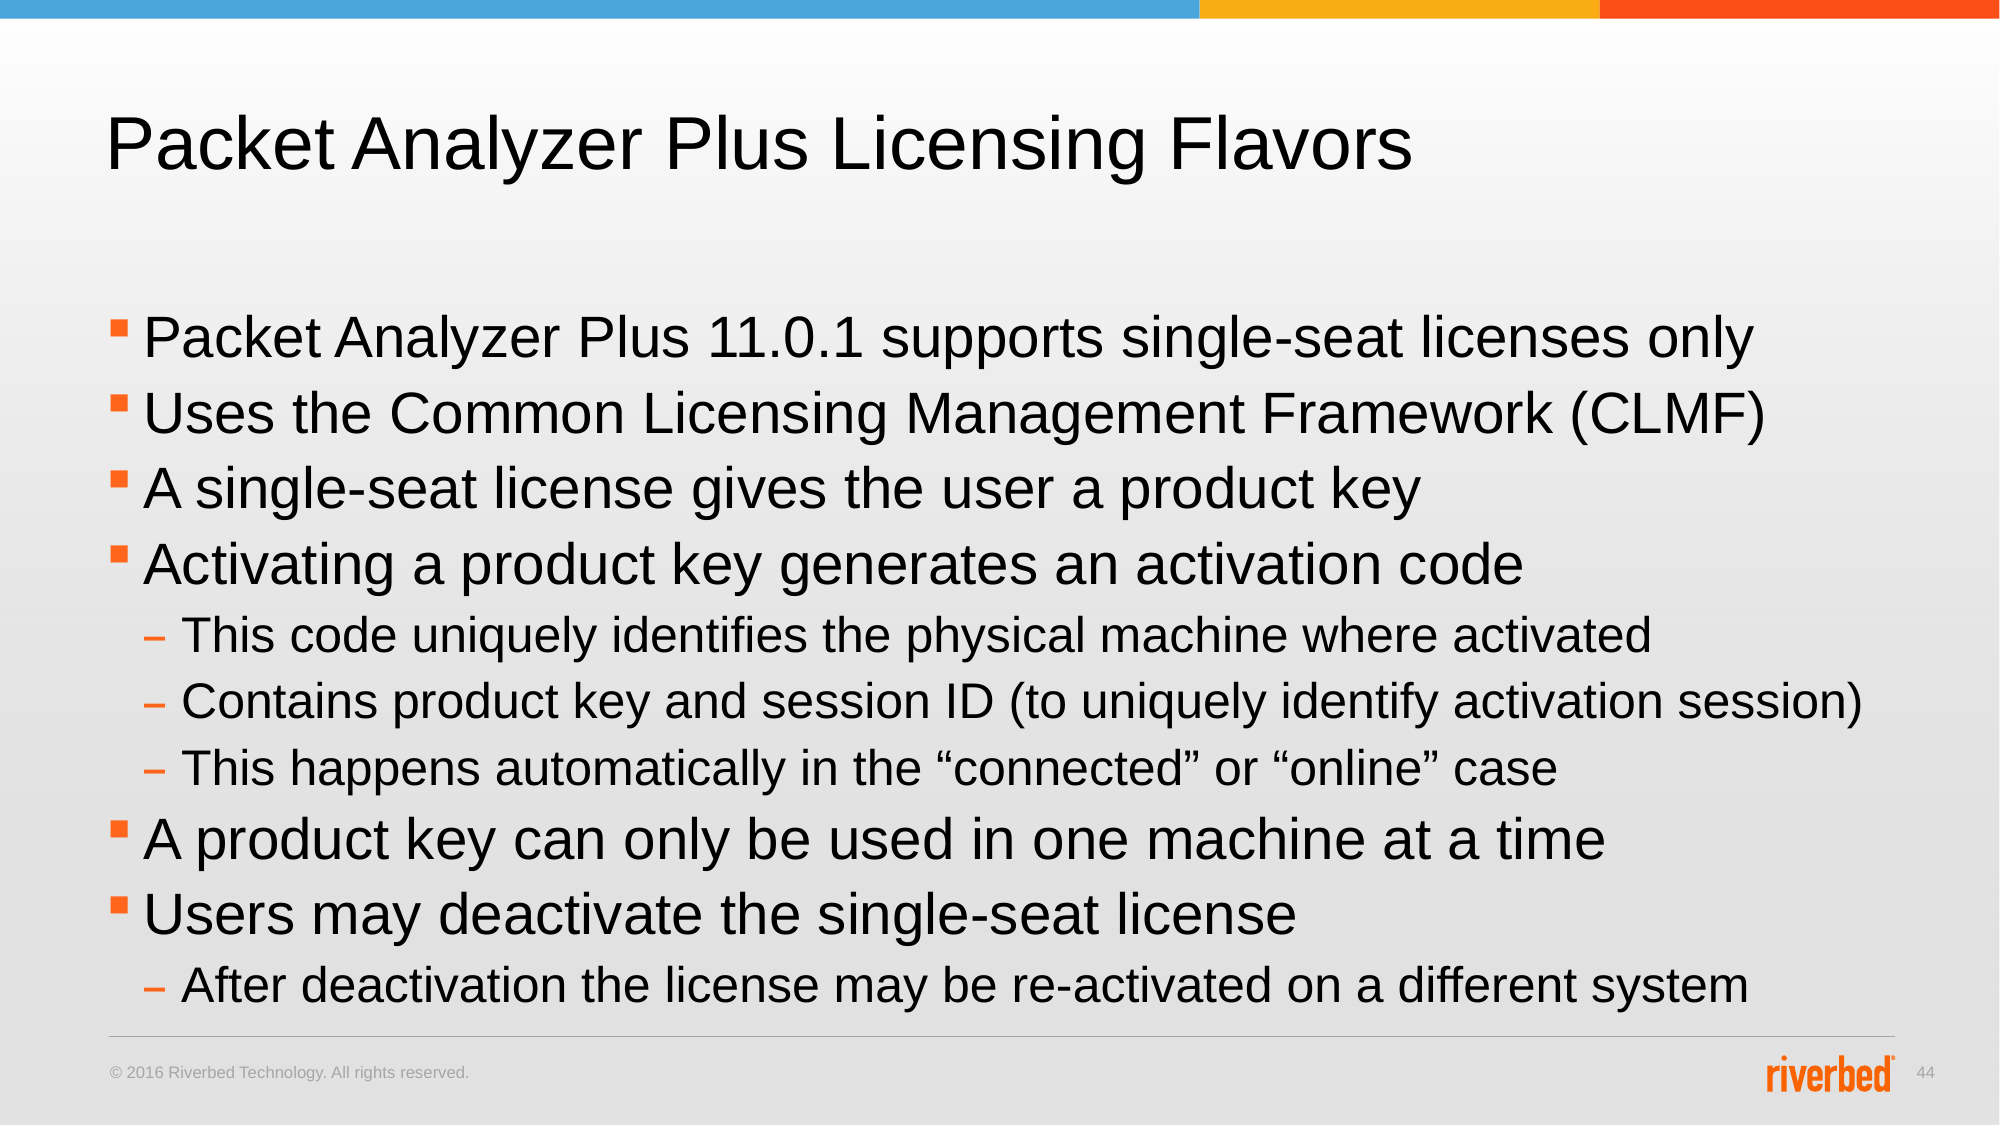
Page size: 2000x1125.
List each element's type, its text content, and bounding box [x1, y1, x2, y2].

list Packet Analyzer Plus 11.0.1 supports single-seat licenses only Uses the Common Licensing Management Framework (CLMF) A single-seat license gives the user a product key Activating a product key generates an activation code This code uniquely identifies the physical machine where activated Contains product key and session ID (to uniquely identify activation session) This happens automatically in the “connected” or “online” case A product key can only be used in one machine at a time Users may deactivate the single-seat license After deactivation the license may be re-activated on a different system [90, 299, 1891, 1013]
title Packet Analyzer Plus Licensing Flavors [90, 5, 1889, 194]
